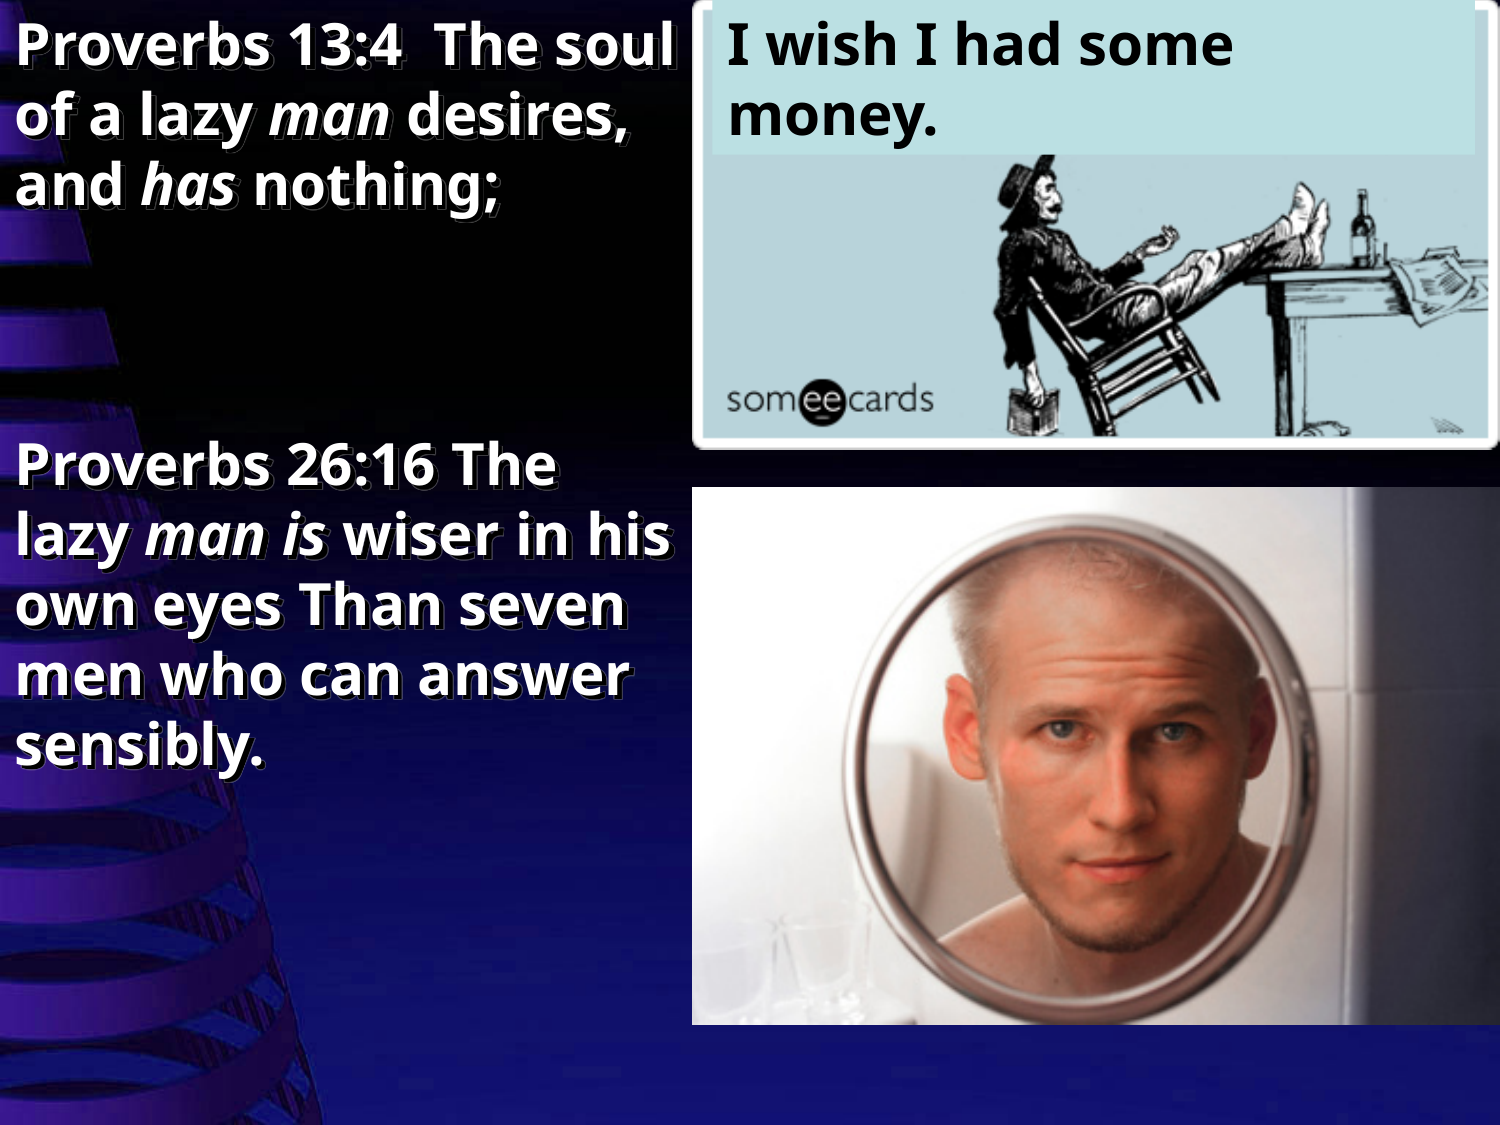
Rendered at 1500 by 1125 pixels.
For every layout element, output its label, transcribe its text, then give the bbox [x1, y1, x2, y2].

picture [0, 0, 1500, 1125]
text_box Proverbs 13:4 The soul of a lazy man desires, and has nothing; Proverbs 26:16 The lazy man is wiser in his own eyes Than seven men who can answer sensibly. [0, 0, 693, 785]
